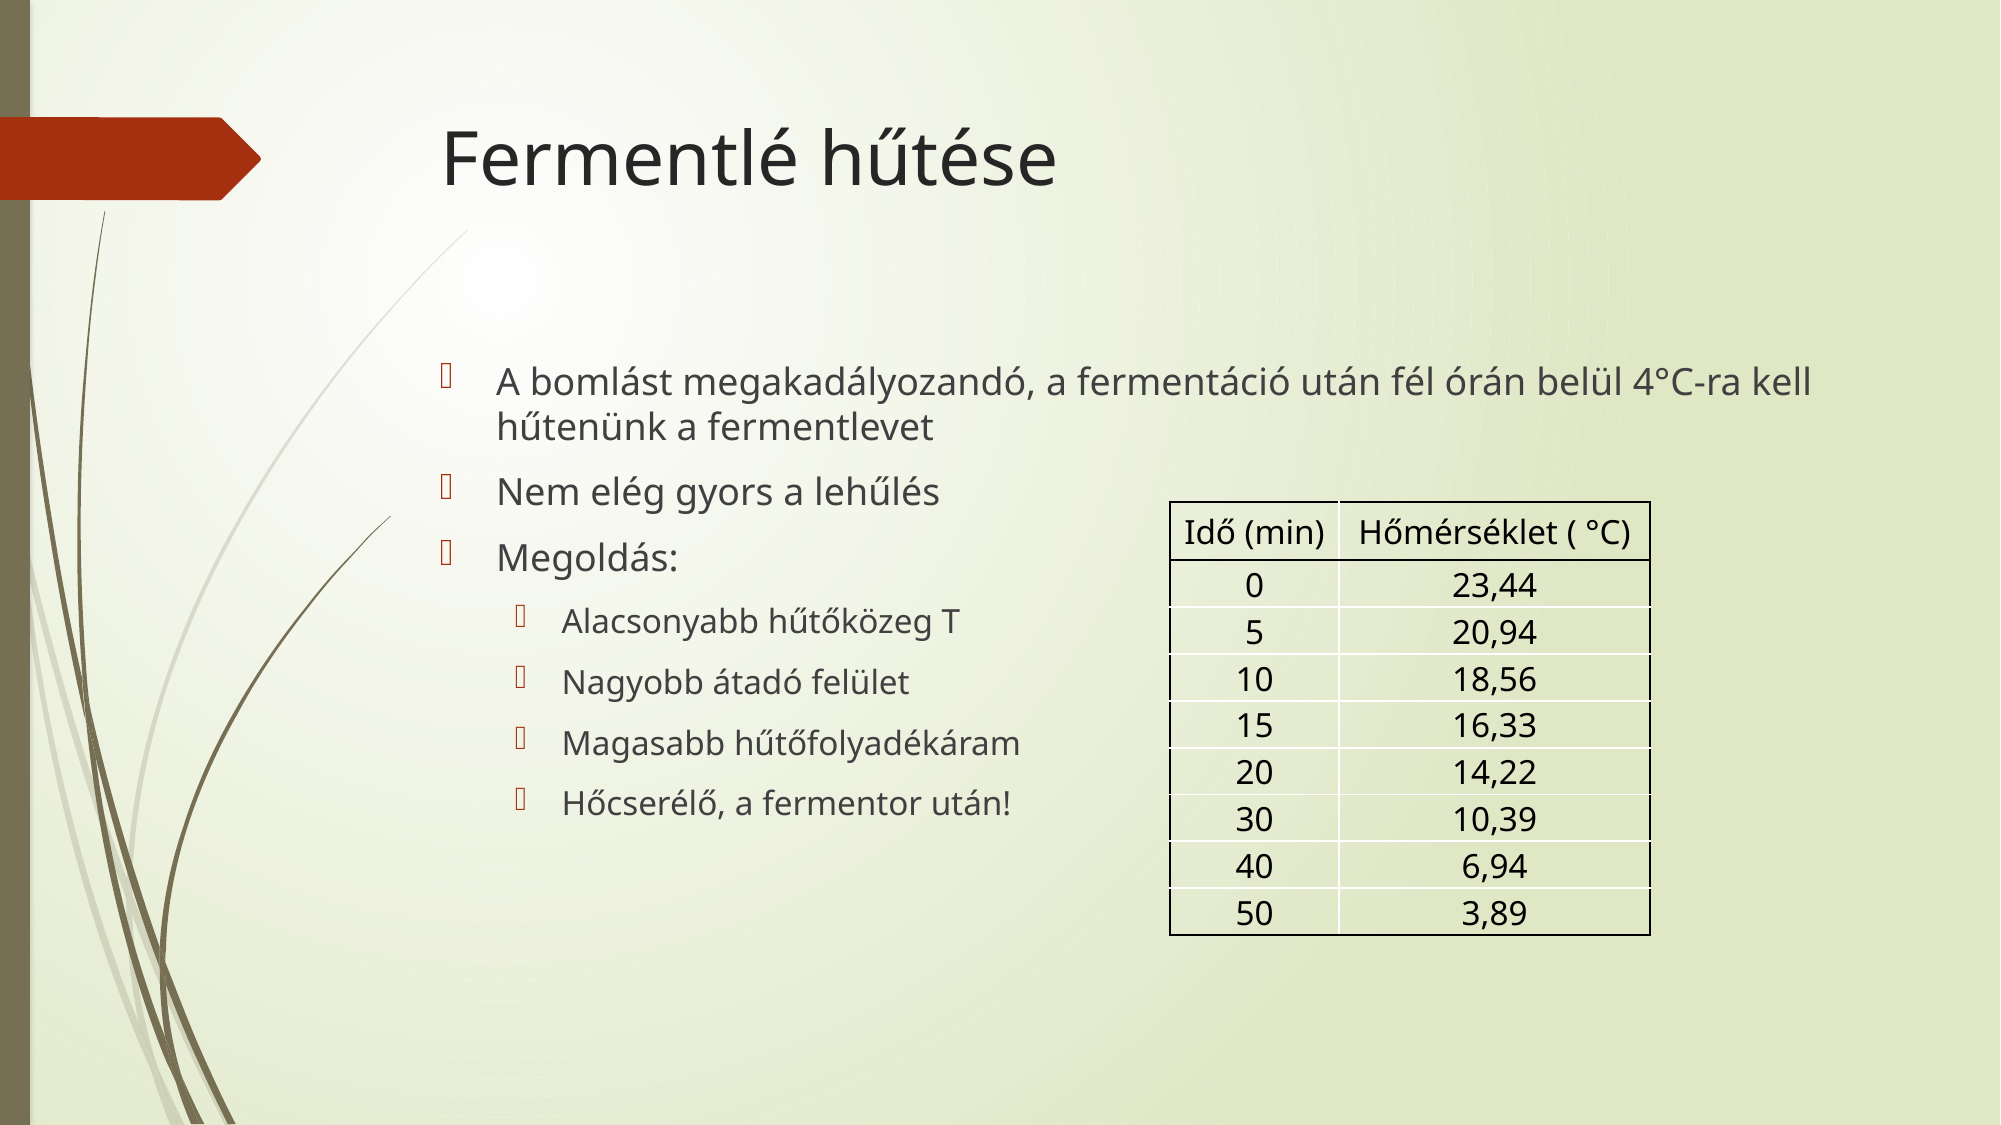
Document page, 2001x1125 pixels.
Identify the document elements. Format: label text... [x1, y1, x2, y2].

table_cell 10 [1171, 655, 1338, 700]
table_cell 23,44 [1340, 561, 1649, 606]
table_cell 15 [1171, 702, 1338, 747]
table_cell 40 [1171, 842, 1338, 887]
table_cell 16,33 [1340, 702, 1649, 747]
table_cell 0 [1171, 561, 1338, 606]
table_header Idő (min) [1171, 503, 1338, 559]
table_header Hőmérséklet ( °C) [1340, 503, 1649, 559]
title Fermentlé hűtése [425, 102, 1888, 313]
list A bomlást megakadályozandó, a fermentáció után fél órán belül 4°C-ra kell hűtenünk a fermentlevet Nem elég gyors a lehűlés Megoldás: Alacsonyabb hűtőközeg T Nagyobb átadó felület Magasabb hűtőfolyadékáram Hőcserélő, a fermentor után! [424, 350, 1888, 970]
table_cell 30 [1171, 795, 1338, 840]
table_cell 50 [1171, 889, 1338, 934]
table_cell 18,56 [1340, 655, 1649, 700]
table_cell 14,22 [1340, 749, 1649, 794]
table_cell 20,94 [1340, 608, 1649, 653]
table_cell 5 [1171, 608, 1338, 653]
table_cell 3,89 [1340, 889, 1649, 934]
table_cell 20 [1171, 749, 1338, 794]
table_cell 6,94 [1340, 842, 1649, 887]
table_cell 10,39 [1340, 795, 1649, 840]
